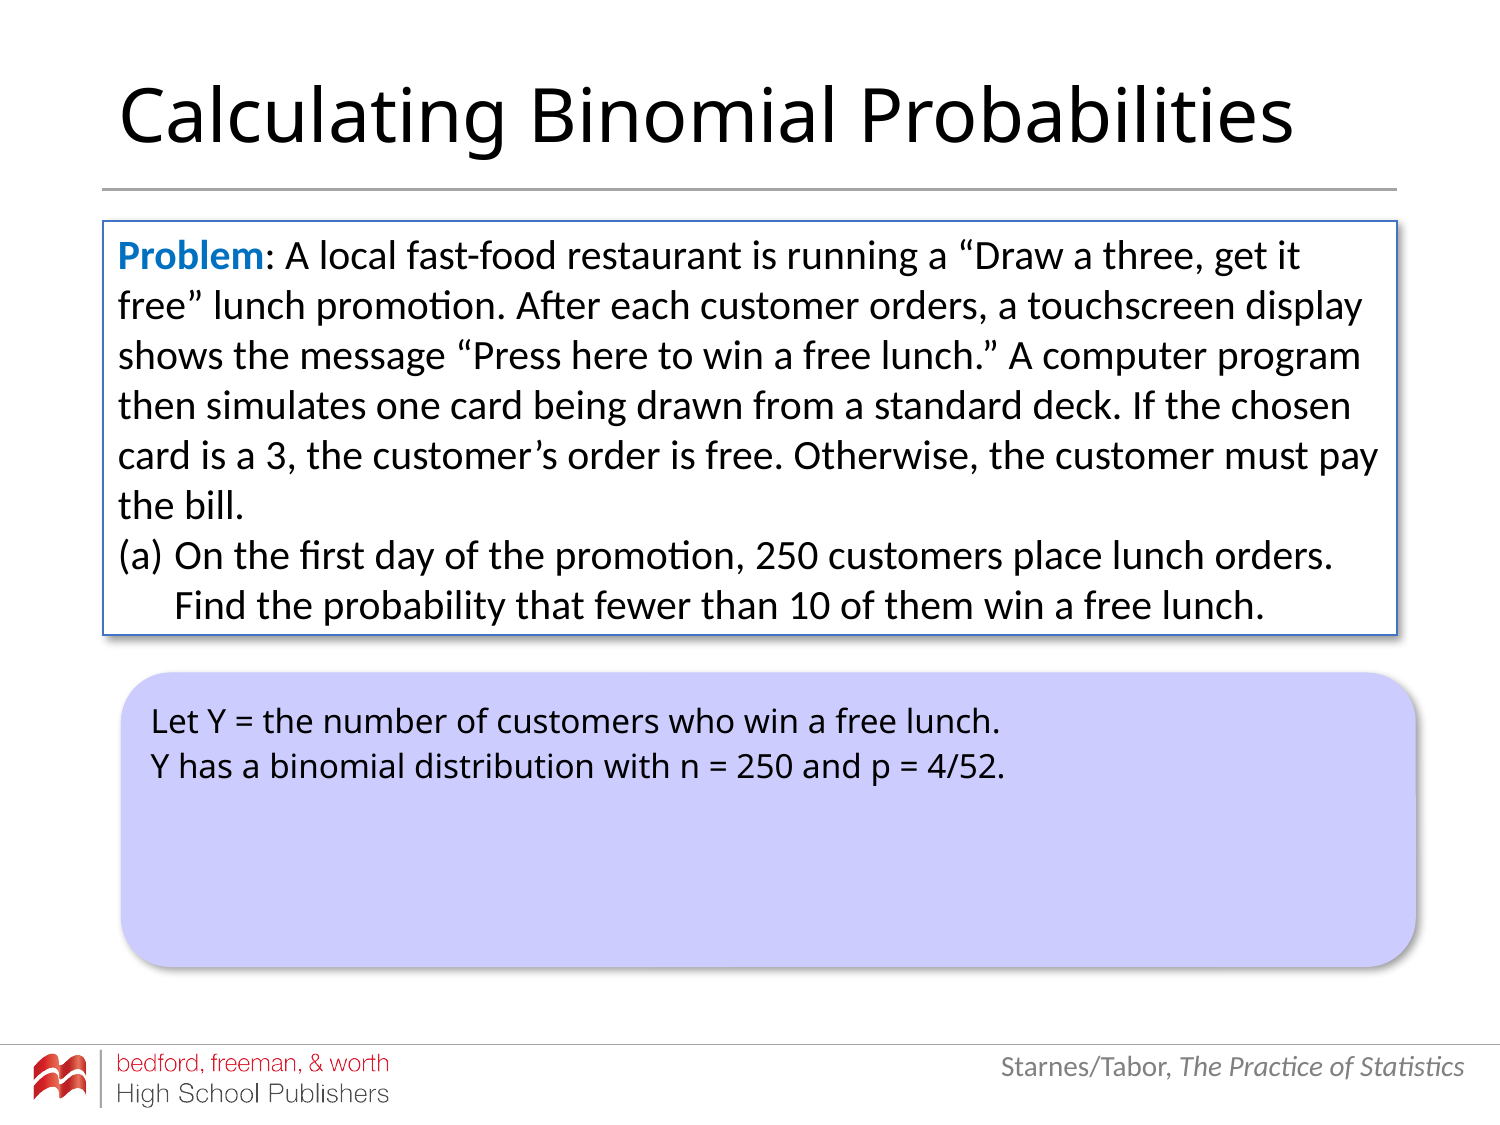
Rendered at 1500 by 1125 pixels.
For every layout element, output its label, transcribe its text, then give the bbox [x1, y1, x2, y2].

title Calculating Binomial Probabilities [103, 59, 1397, 178]
picture [30, 1046, 392, 1111]
text_box Problem: A local fast-food restaurant is running a “Draw a three, get it free” lunch promotion. After each customer orders, a touchscreen display shows the message “Press here to win a free lunch.” A computer program then simulates one card being drawn from a standard deck. If the chosen card is a 3, the customer’s order is free. Otherwise, the customer must pay the bill. (a) On the first day of the promotion, 250 customers place lunch orders. Find the probability that fewer than 10 of them win a free lunch. [102, 220, 1398, 636]
